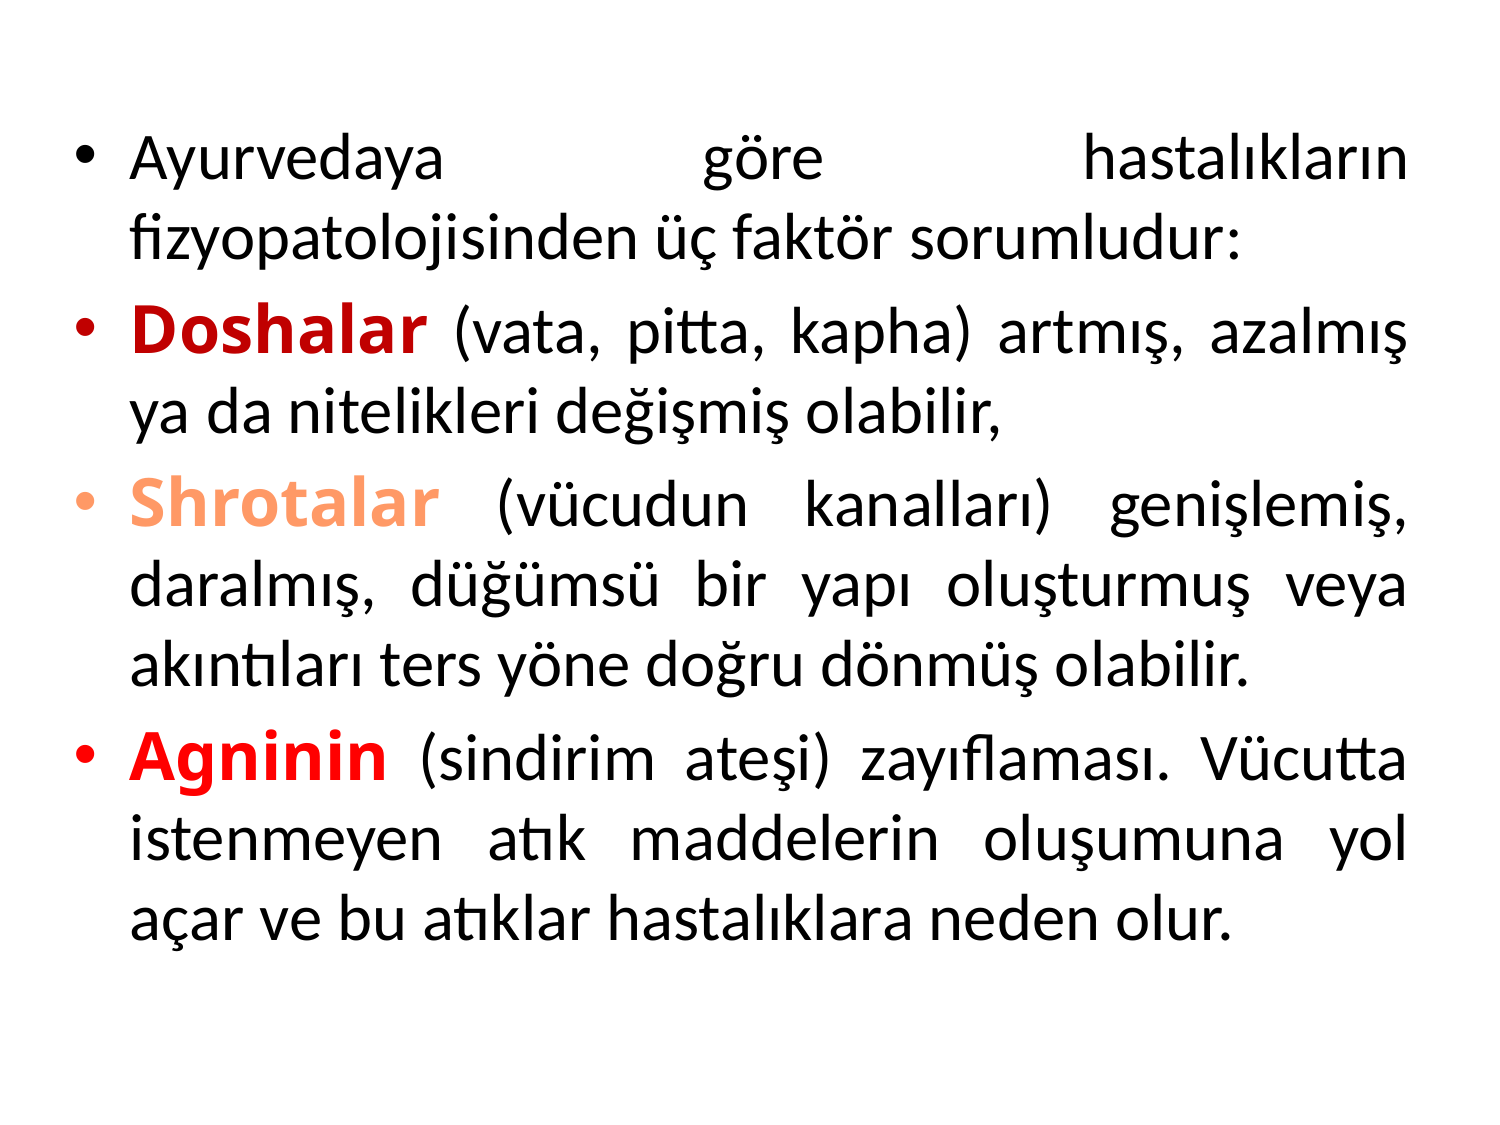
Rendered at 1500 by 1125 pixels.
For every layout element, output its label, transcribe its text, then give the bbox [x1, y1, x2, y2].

list Ayurvedaya göre hastalıkların fizyopatolojisinden üç faktör sorumludur: Doshalar (vata, pitta, kapha) artmış, azalmış ya da nitelikleri değişmiş olabilir, Shrotalar (vücudun kanalları) genişlemiş, daralmış, düğümsü bir yapı oluşturmuş veya akıntıları ters yöne doğru dönmüş olabilir. Agninin (sindirim ateşi) zayıflaması. Vücutta istenmeyen atık maddelerin oluşumuna yol açar ve bu atıklar hastalıklara neden olur. [58, 105, 1425, 1005]
